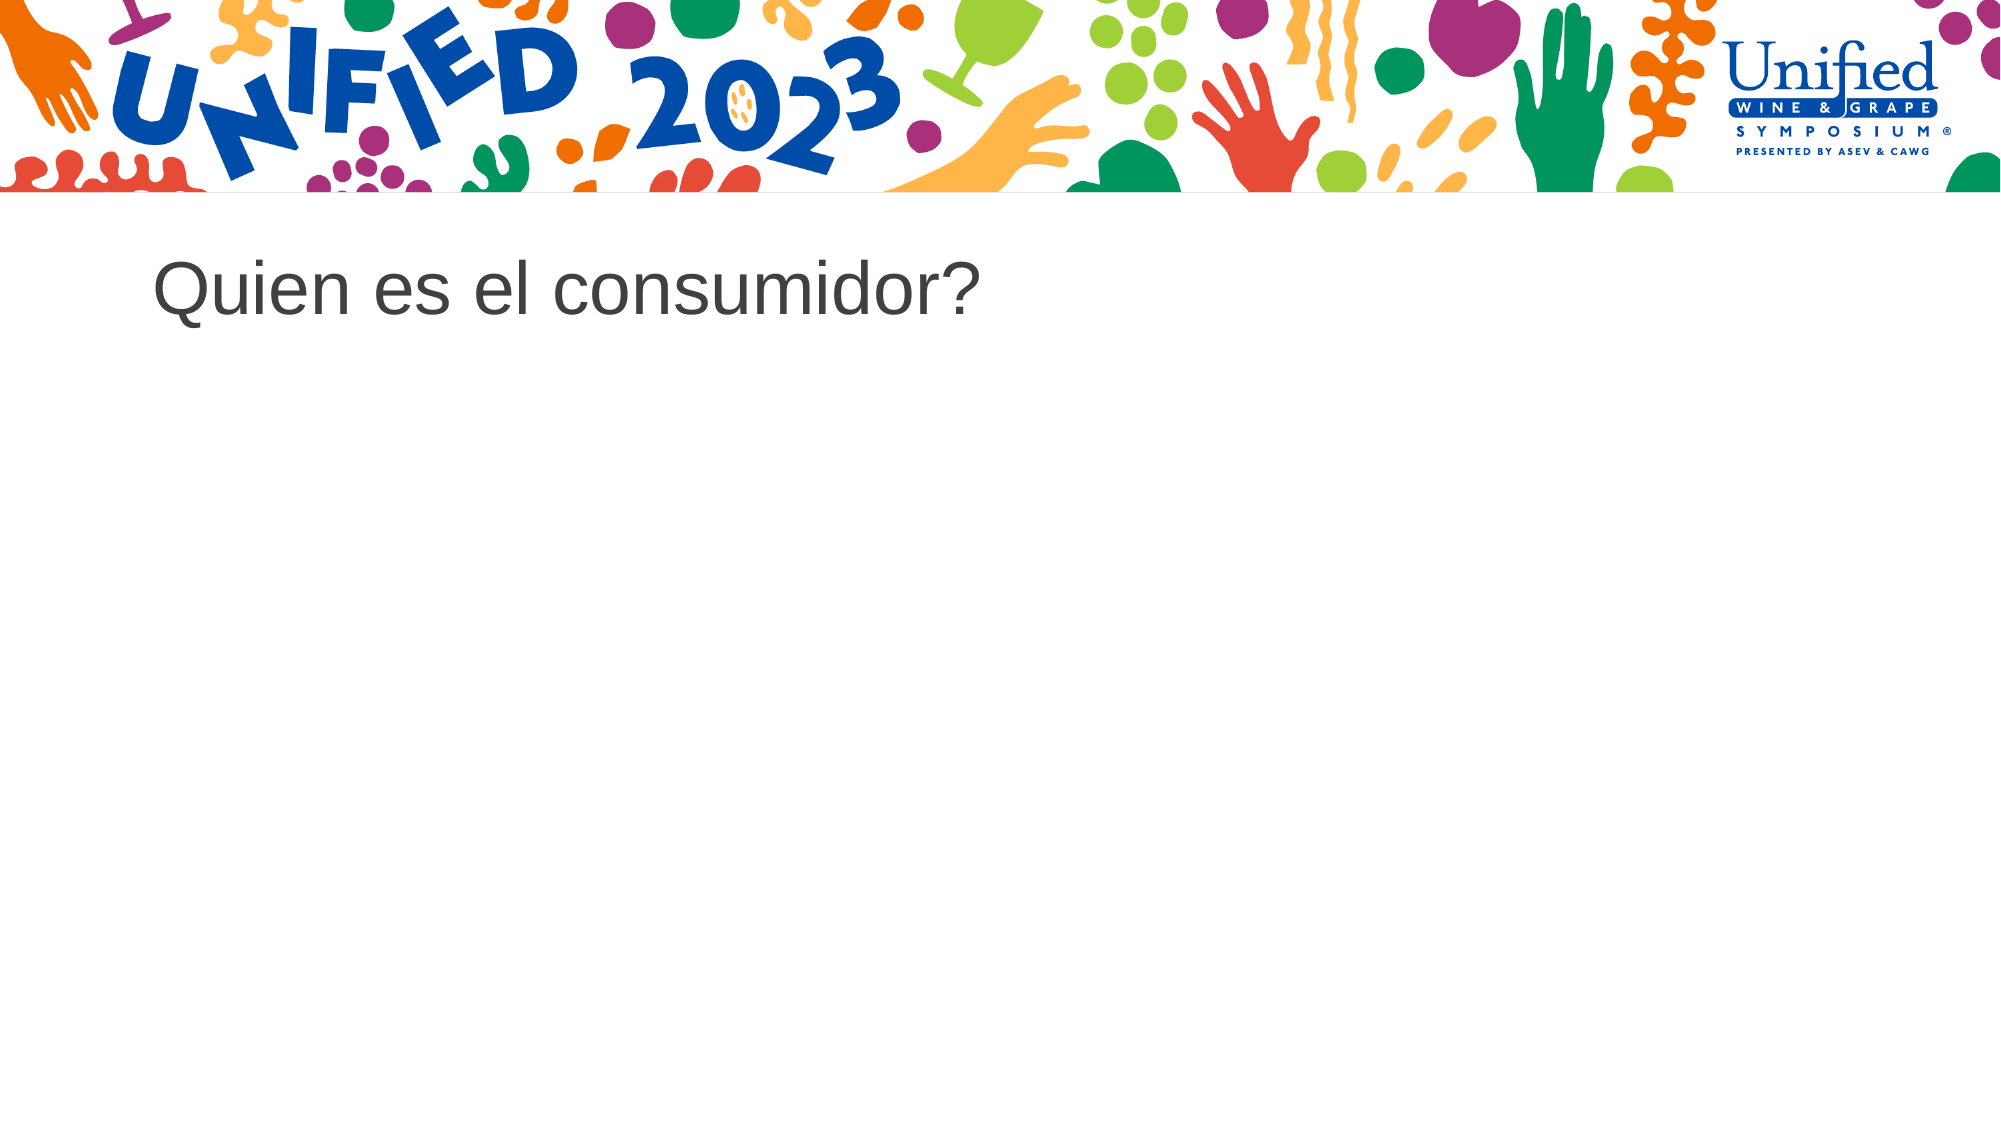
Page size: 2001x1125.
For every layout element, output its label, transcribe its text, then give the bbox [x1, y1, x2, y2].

picture [0, 0, 2001, 1125]
text_box Quien es el consumidor? [137, 232, 1075, 337]
